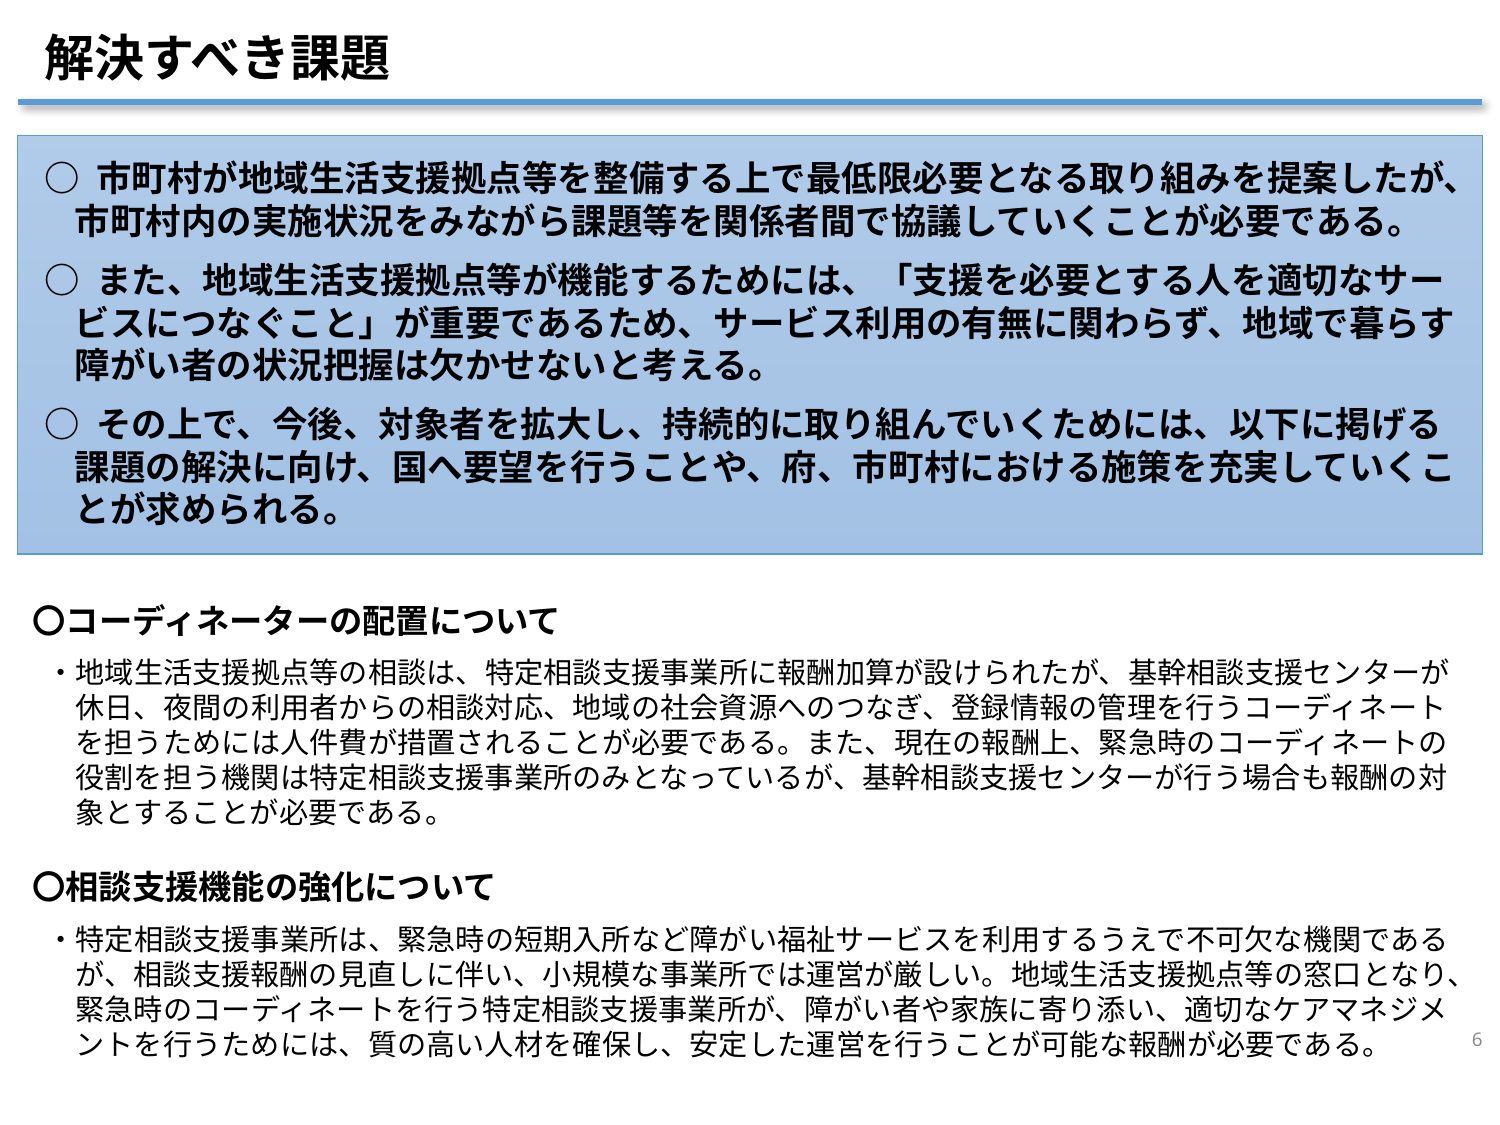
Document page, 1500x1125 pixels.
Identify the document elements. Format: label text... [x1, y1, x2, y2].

slide_number 6 [1160, 1010, 1498, 1071]
text_box ・特定相談支援事業所は、緊急時の短期入所など障がい福祉サービスを利用するうえで不可欠な機関であるが、相談支援報酬の見直しに伴い、小規模な事業所では運営が厳しい。地域生活支援拠点等の窓口となり、緊急時のコーディネートを行う特定相談支援事業所が、障がい者や家族に寄り添い、適切なケアマネジメントを行うためには、質の高い人材を確保し、安定した運営を行うことが可能な報酬が必要である。 [31, 913, 1485, 1069]
text_box ○ 市町村が地域生活支援拠点等を整備する上で最低限必要となる取り組みを提案したが、市町村内の実施状況をみながら課題等を関係者間で協議していくことが必要である。 ○ また、地域生活支援拠点等が機能するためには、「支援を必要とする人を適切なサービスにつなぐこと」が重要であるため、サービス利用の有無に関わらず、地域で暮らす障がい者の状況把握は欠かせないと考える。 ○ その上で、今後、対象者を拡大し、持続的に取り組んでいくためには、以下に掲げる課題の解決に向け、国へ要望を行うことや、府、市町村における施策を充実していくことが求められる。 [29, 148, 1477, 538]
text_box 〇相談支援機能の強化について [17, 859, 851, 919]
text_box 〇コーディネーターの配置について [17, 593, 655, 652]
text_box [17, 135, 1483, 555]
text_box ・地域生活支援拠点等の相談は、特定相談支援事業所に報酬加算が設けられたが、基幹相談支援センターが休日、夜間の利用者からの相談対応、地域の社会資源へのつなぎ、登録情報の管理を行うコーディネートを担うためには人件費が措置されることが必要である。また、現在の報酬上、緊急時のコーディネートの役割を担う機関は特定相談支援事業所のみとなっているが、基幹相談支援センターが行う場合も報酬の対象とすることが必要である。 [31, 647, 1485, 837]
text_box 解決すべき課題 [29, 22, 1388, 97]
